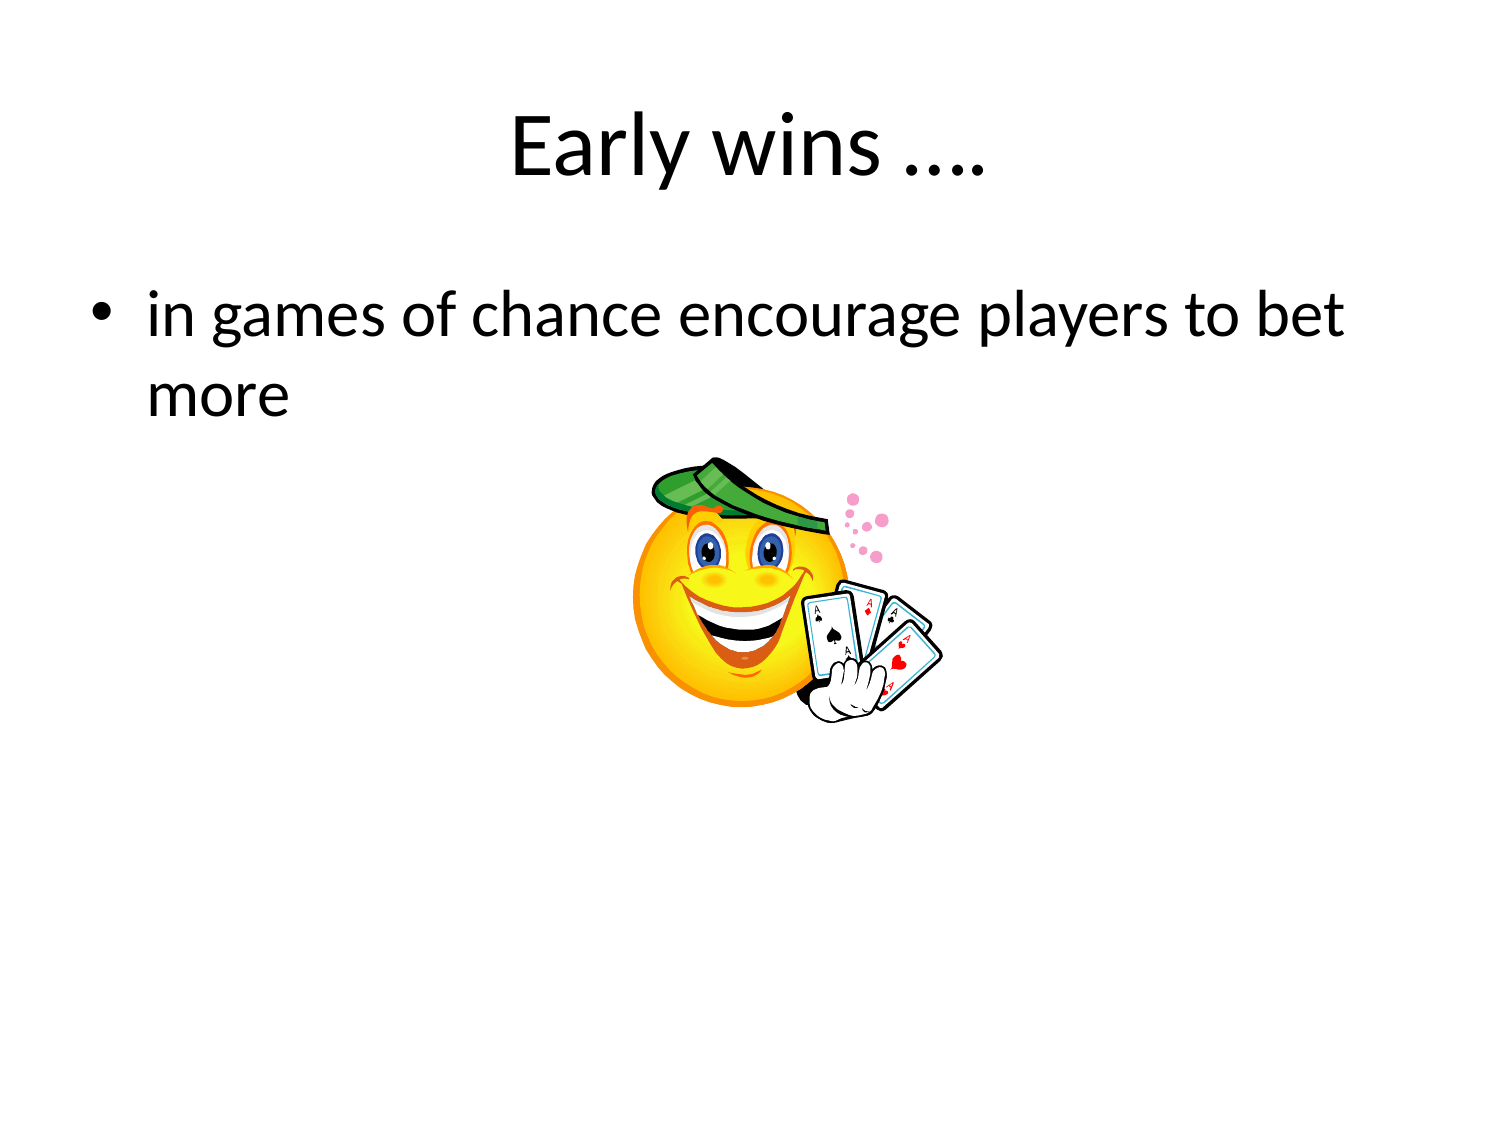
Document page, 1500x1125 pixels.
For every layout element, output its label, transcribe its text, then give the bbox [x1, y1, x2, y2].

title Early wins …. [75, 45, 1425, 233]
list in games of chance encourage players to bet more [75, 262, 1425, 1005]
picture [631, 455, 945, 725]
